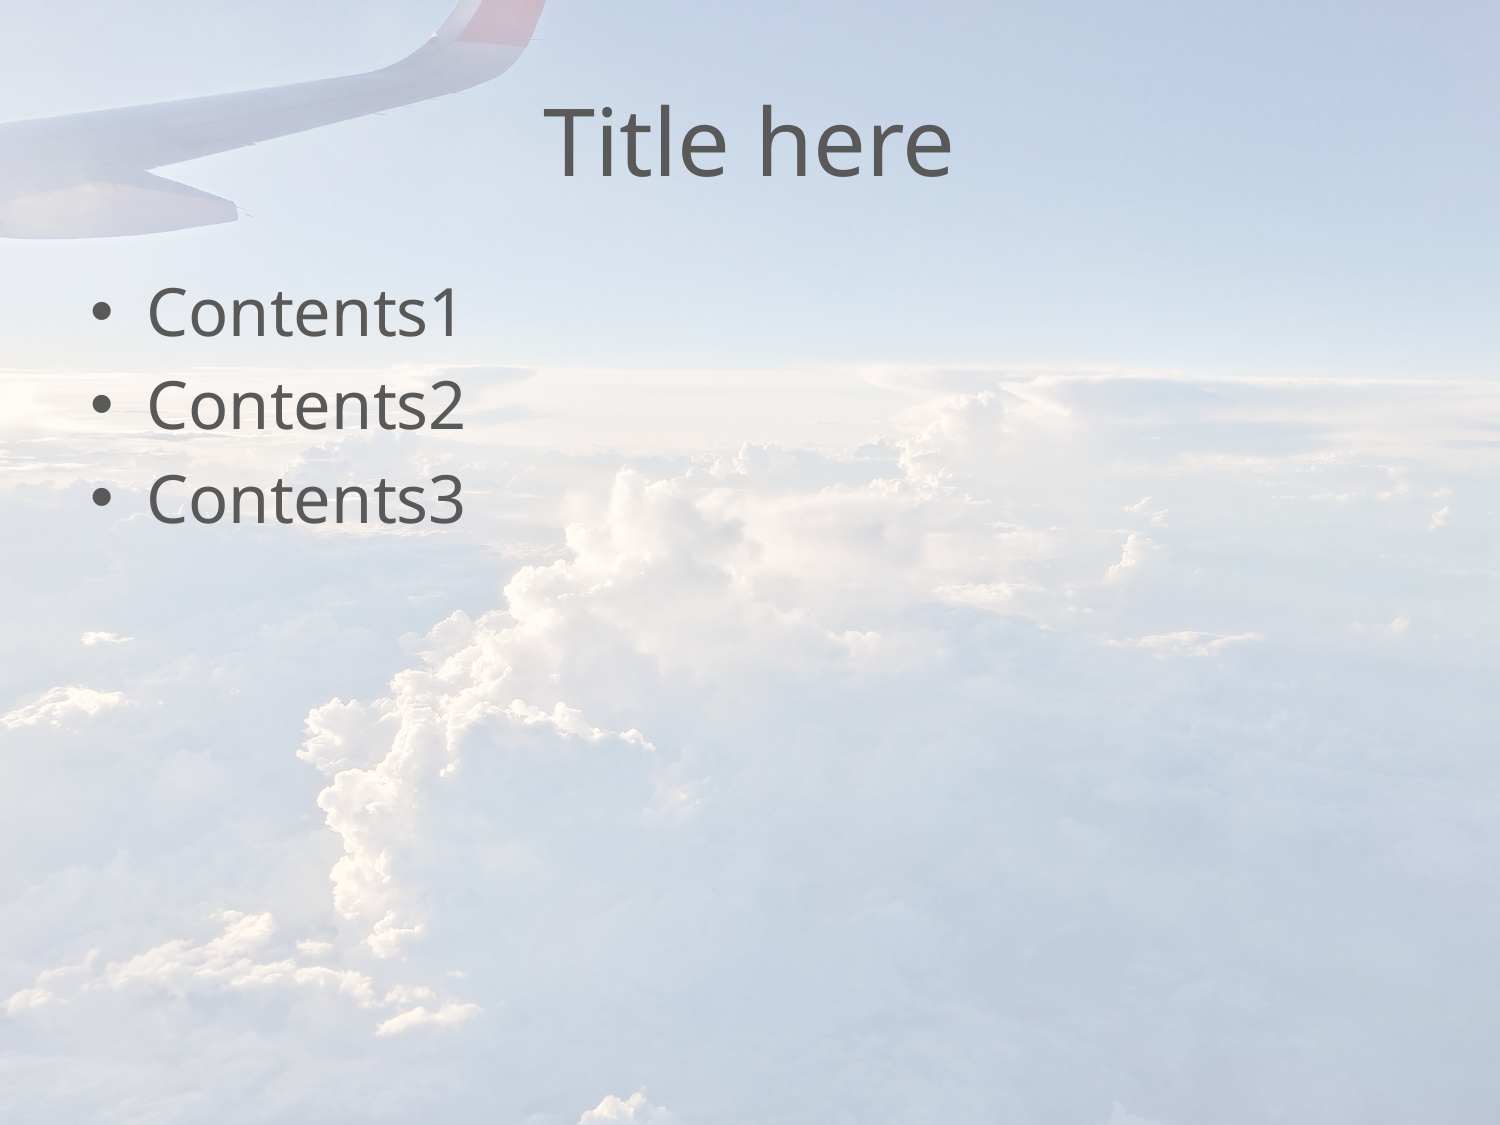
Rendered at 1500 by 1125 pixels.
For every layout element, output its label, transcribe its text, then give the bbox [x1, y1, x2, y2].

text_box [0, 0, 1500, 1125]
list Contents1 Contents2 Contents3 [75, 262, 1425, 1005]
title Title here [75, 45, 1425, 233]
